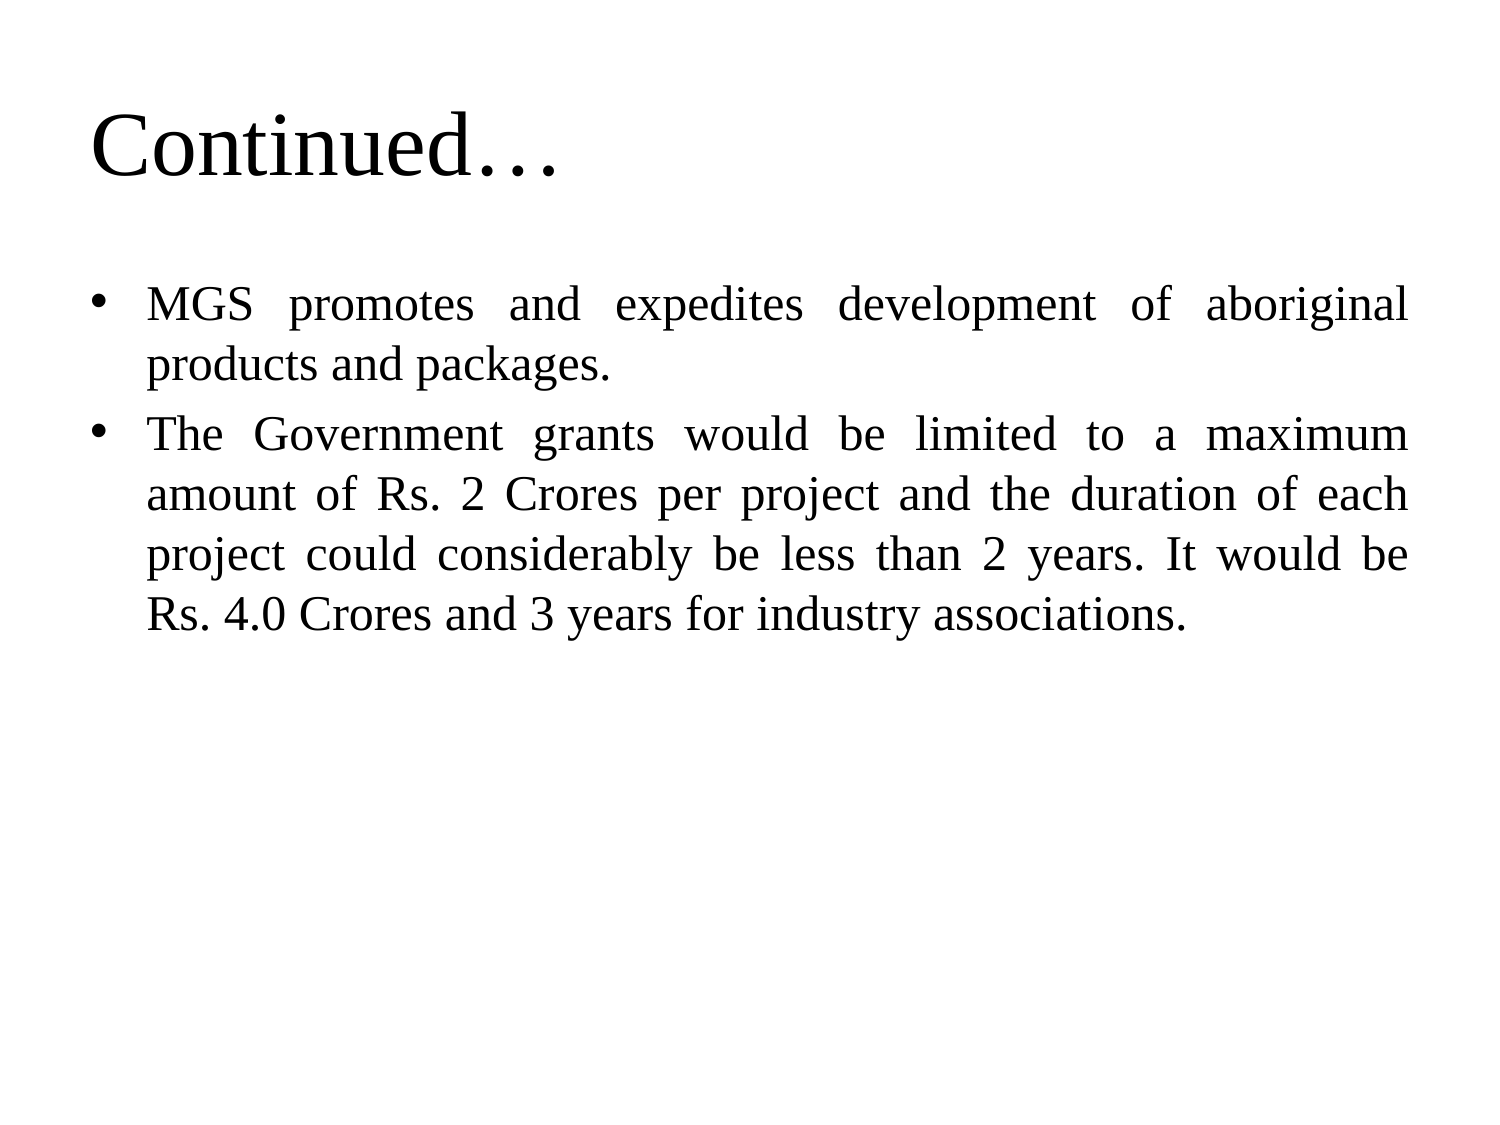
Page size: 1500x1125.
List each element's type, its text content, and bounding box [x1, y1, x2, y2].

title Continued… [75, 45, 1425, 233]
list MGS promotes and expedites development of aboriginal products and packages. The Government grants would be limited to a maximum amount of Rs. 2 Crores per project and the duration of each project could considerably be less than 2 years. It would be Rs. 4.0 Crores and 3 years for industry associations. [75, 262, 1425, 1005]
